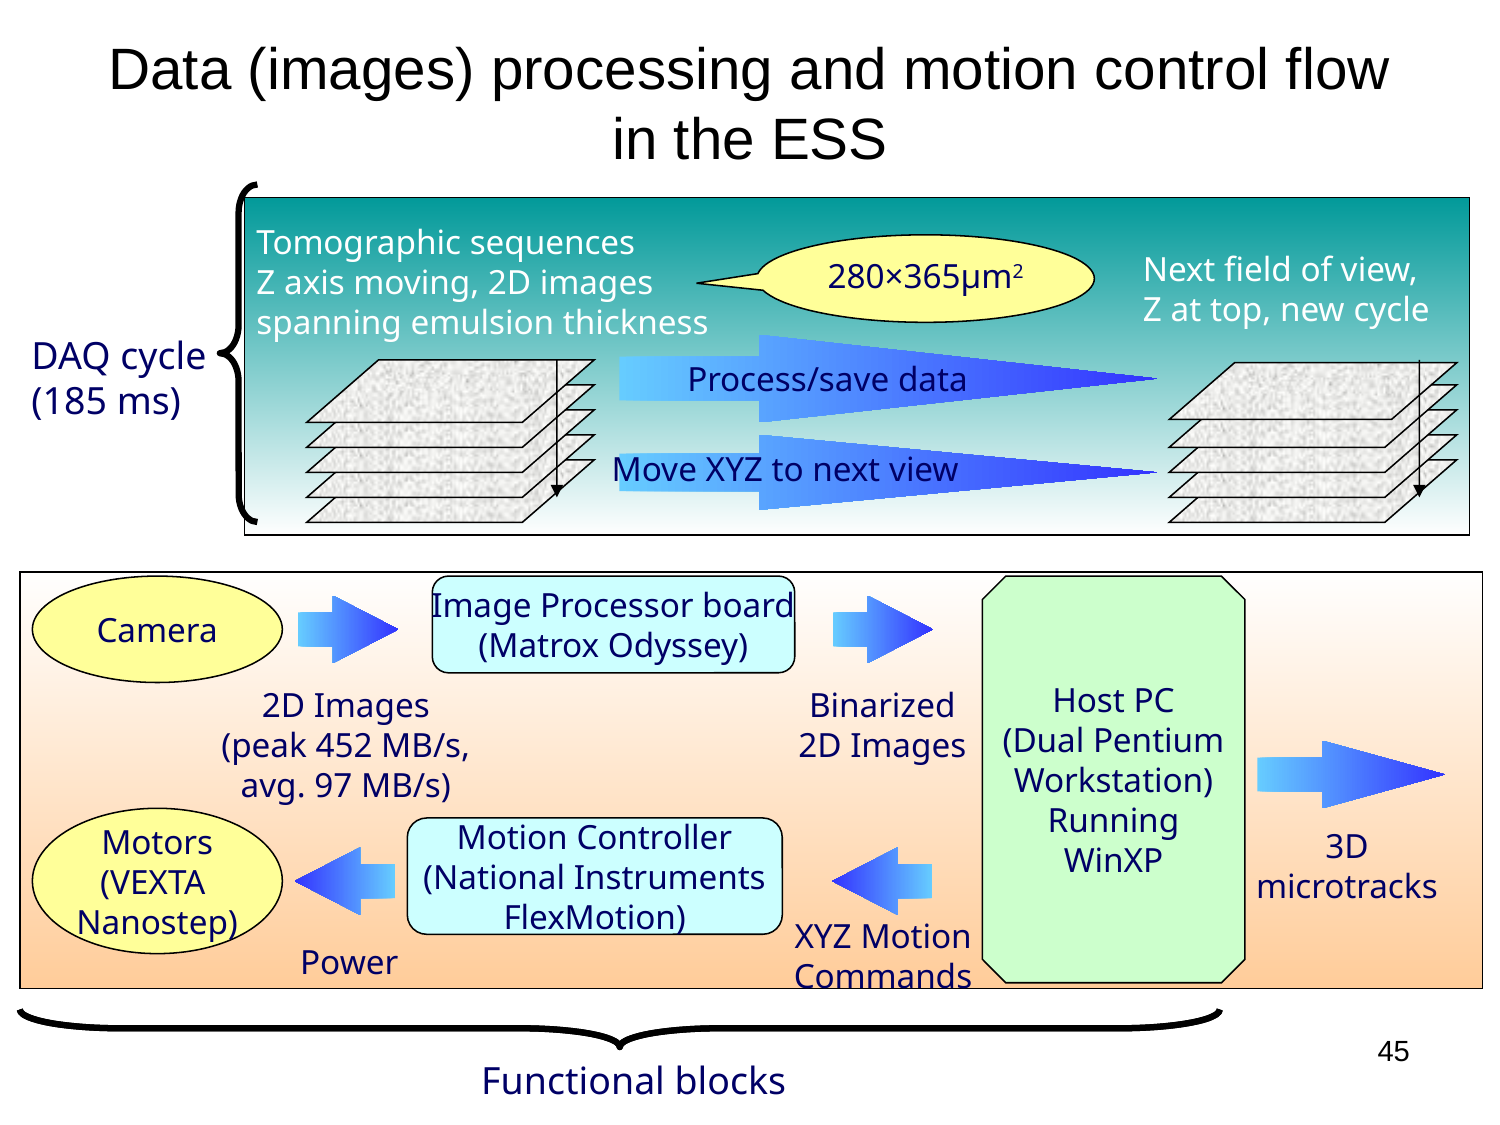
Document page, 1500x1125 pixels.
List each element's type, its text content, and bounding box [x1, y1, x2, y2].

slide_number 45 [1074, 1024, 1425, 1103]
text_box [240, 184, 258, 199]
text_box DAQ cycle (185 ms) [16, 324, 222, 429]
text_box Functional blocks [466, 1049, 802, 1109]
text_box [219, 207, 239, 500]
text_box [19, 571, 1483, 1004]
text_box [244, 197, 1470, 536]
text_box [19, 1010, 1220, 1048]
slide_number [75, 1024, 425, 1103]
title Data (images) processing and motion control flow in the ESS [75, 7, 1425, 195]
